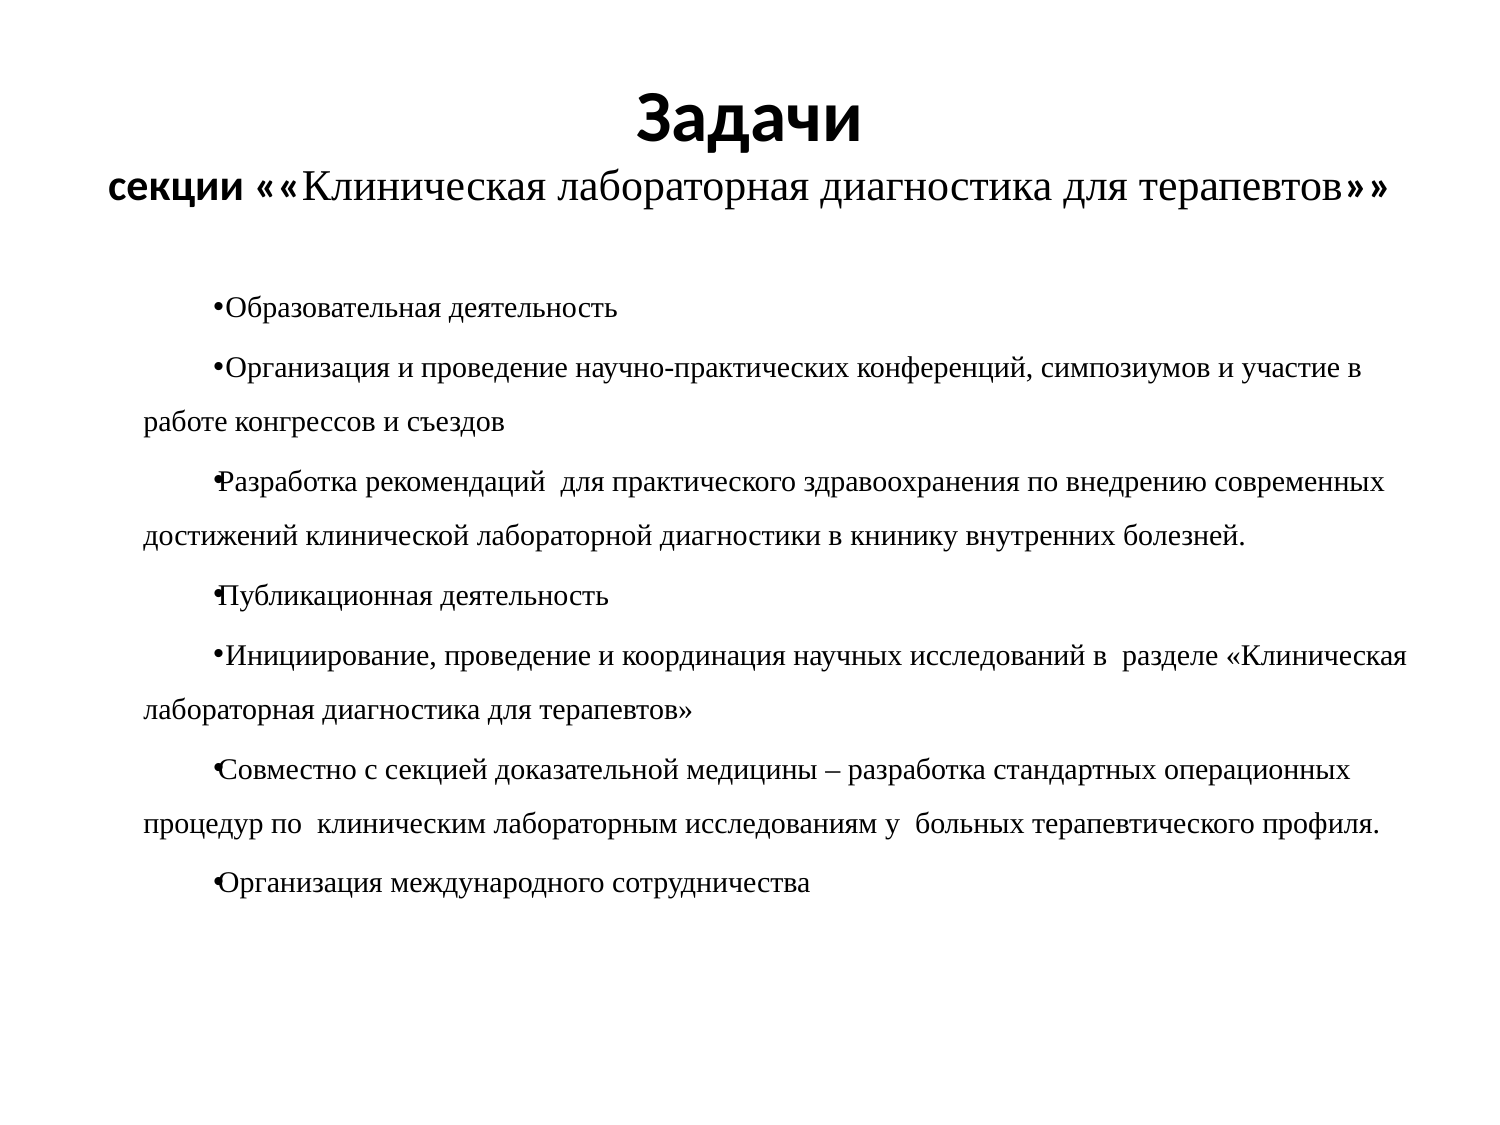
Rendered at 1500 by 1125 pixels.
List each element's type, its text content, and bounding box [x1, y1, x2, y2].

list Образовательная деятельность Организация и проведение научно-практических конференций, симпозиумов и участие в работе конгрессов и съездов Разработка рекомендаций для практического здравоохранения по внедрению современных достижений клинической лабораторной диагностики в книнику внутренних болезней. Публикационная деятельность Инициирование, проведение и координация научных исследований в разделе «Клиническая лабораторная диагностика для терапевтов» Совместно с секцией доказательной медицины – разработка стандартных операционных процедур по клиническим лабораторным исследованиям у больных терапевтического профиля. Организация международного сотрудничества [75, 262, 1425, 1005]
title Задачи секции ««Клиническая лабораторная диагностика для терапевтов»» [75, 45, 1425, 233]
